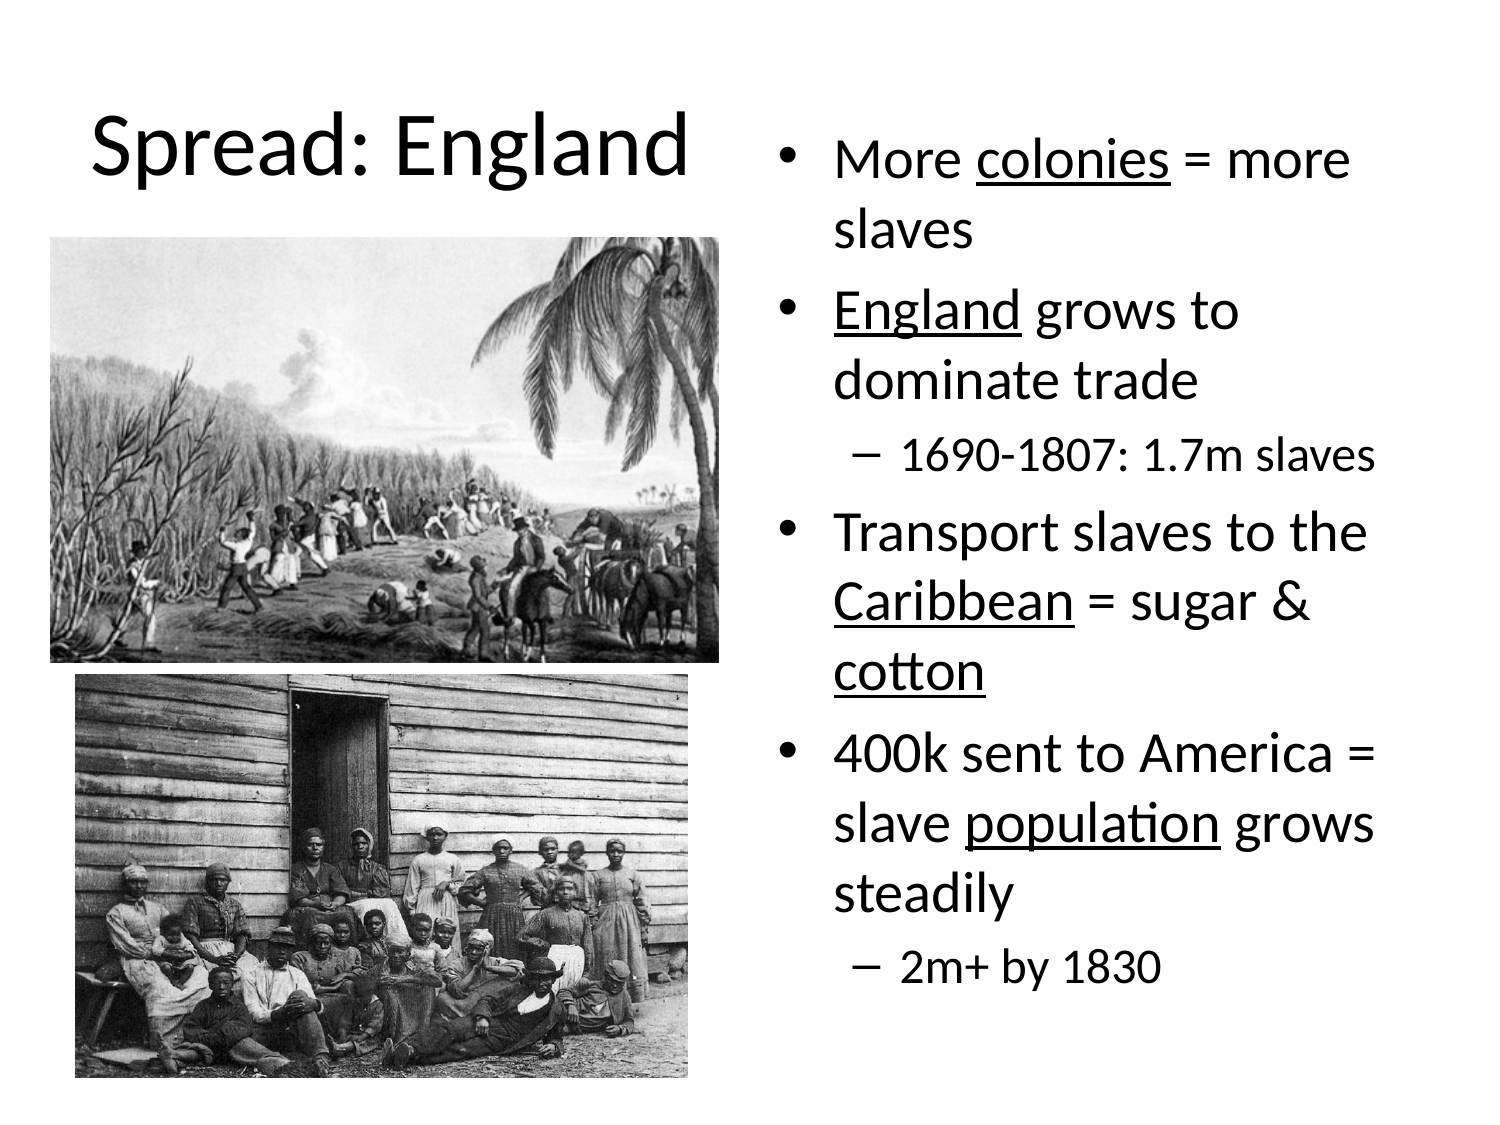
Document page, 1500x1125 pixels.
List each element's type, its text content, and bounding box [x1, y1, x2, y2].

list More colonies = more slaves England grows to dominate trade 1690-1807: 1.7m slaves Transport slaves to the Caribbean = sugar & cotton 400k sent to America = slave population grows steadily 2m+ by 1830 [762, 112, 1425, 1005]
title Spread: England [75, 45, 1425, 233]
picture [74, 674, 688, 1078]
picture [49, 237, 719, 663]
